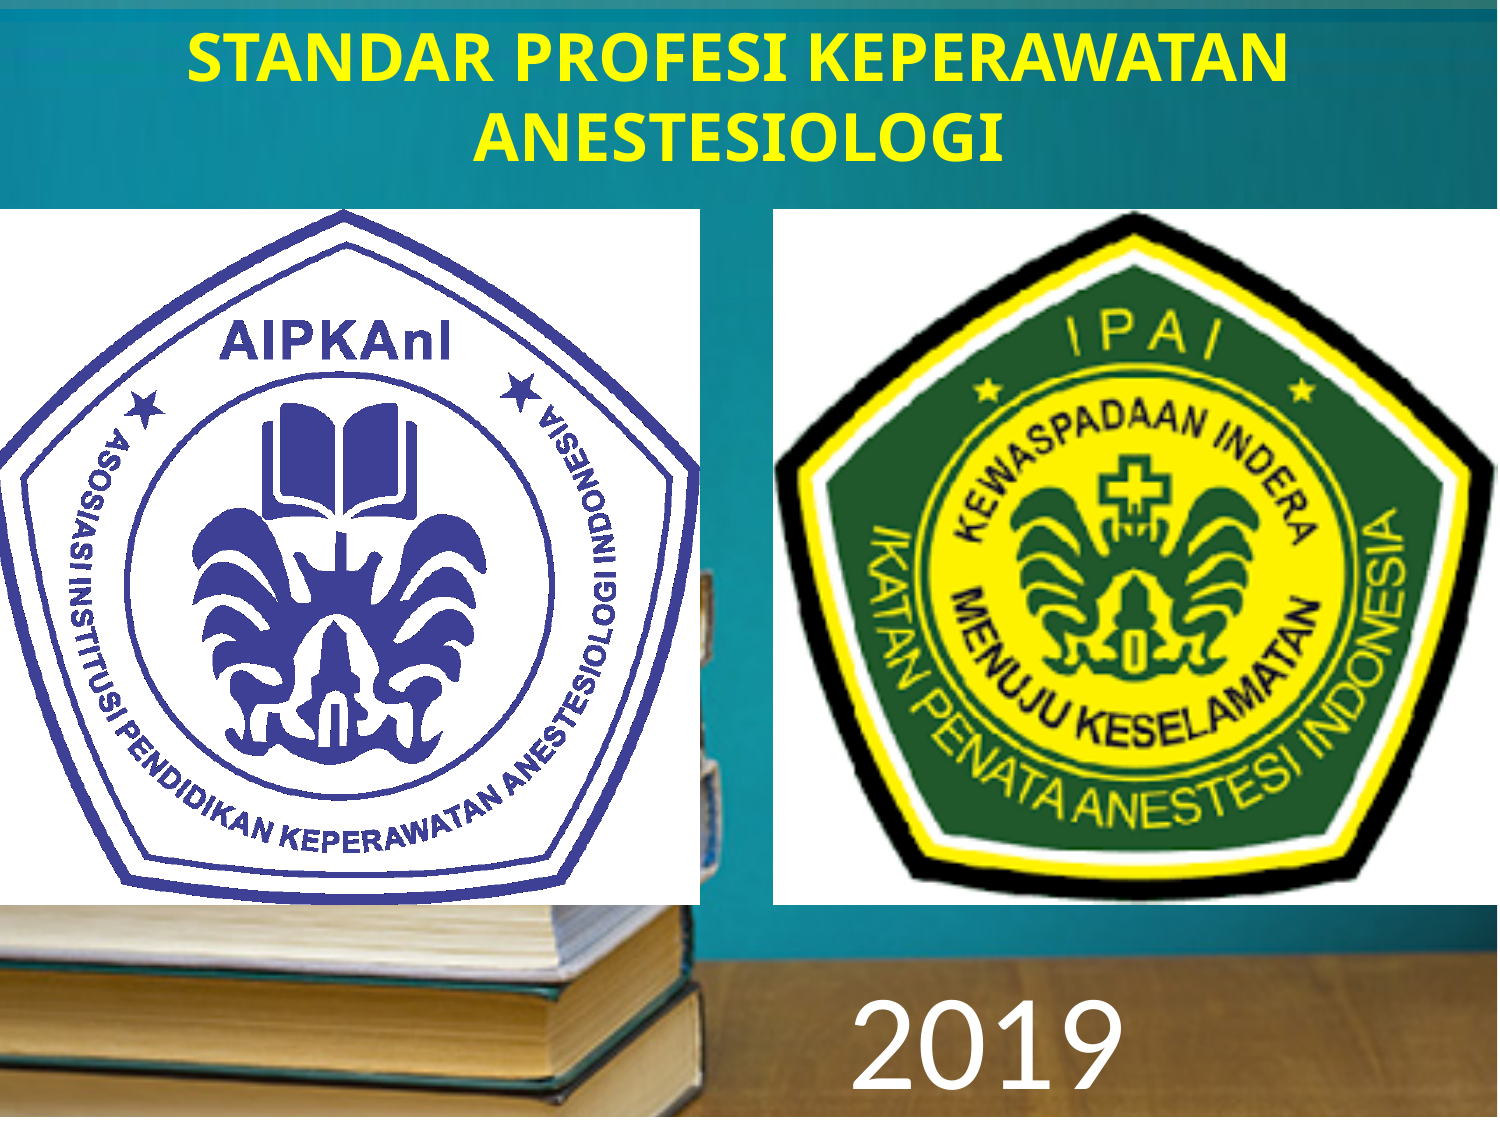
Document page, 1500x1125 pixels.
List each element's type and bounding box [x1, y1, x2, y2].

picture [773, 208, 1498, 905]
picture [0, 208, 700, 905]
text_box [0, 0, 1498, 1117]
